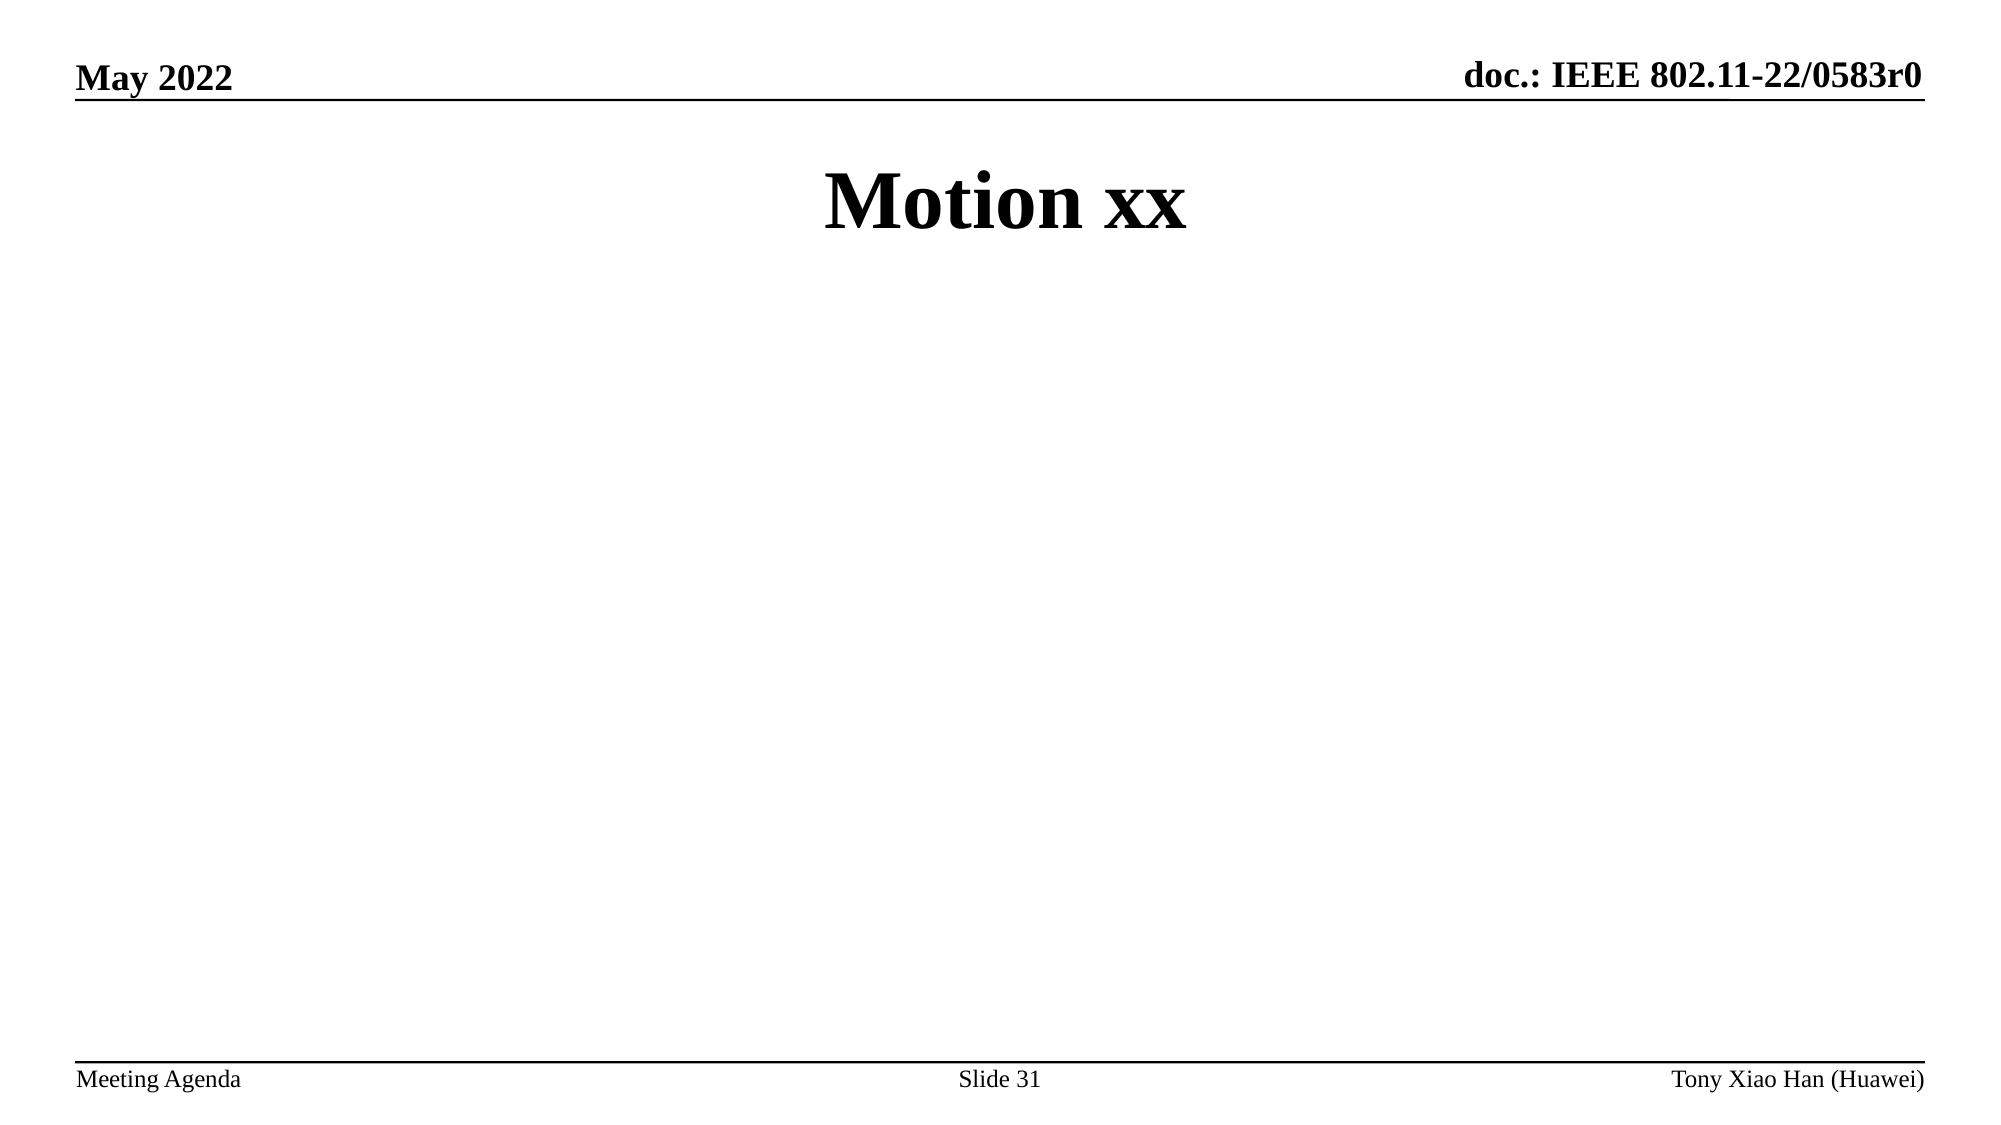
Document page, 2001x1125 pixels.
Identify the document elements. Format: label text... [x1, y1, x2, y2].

text_box Motion xx [368, 137, 1644, 275]
